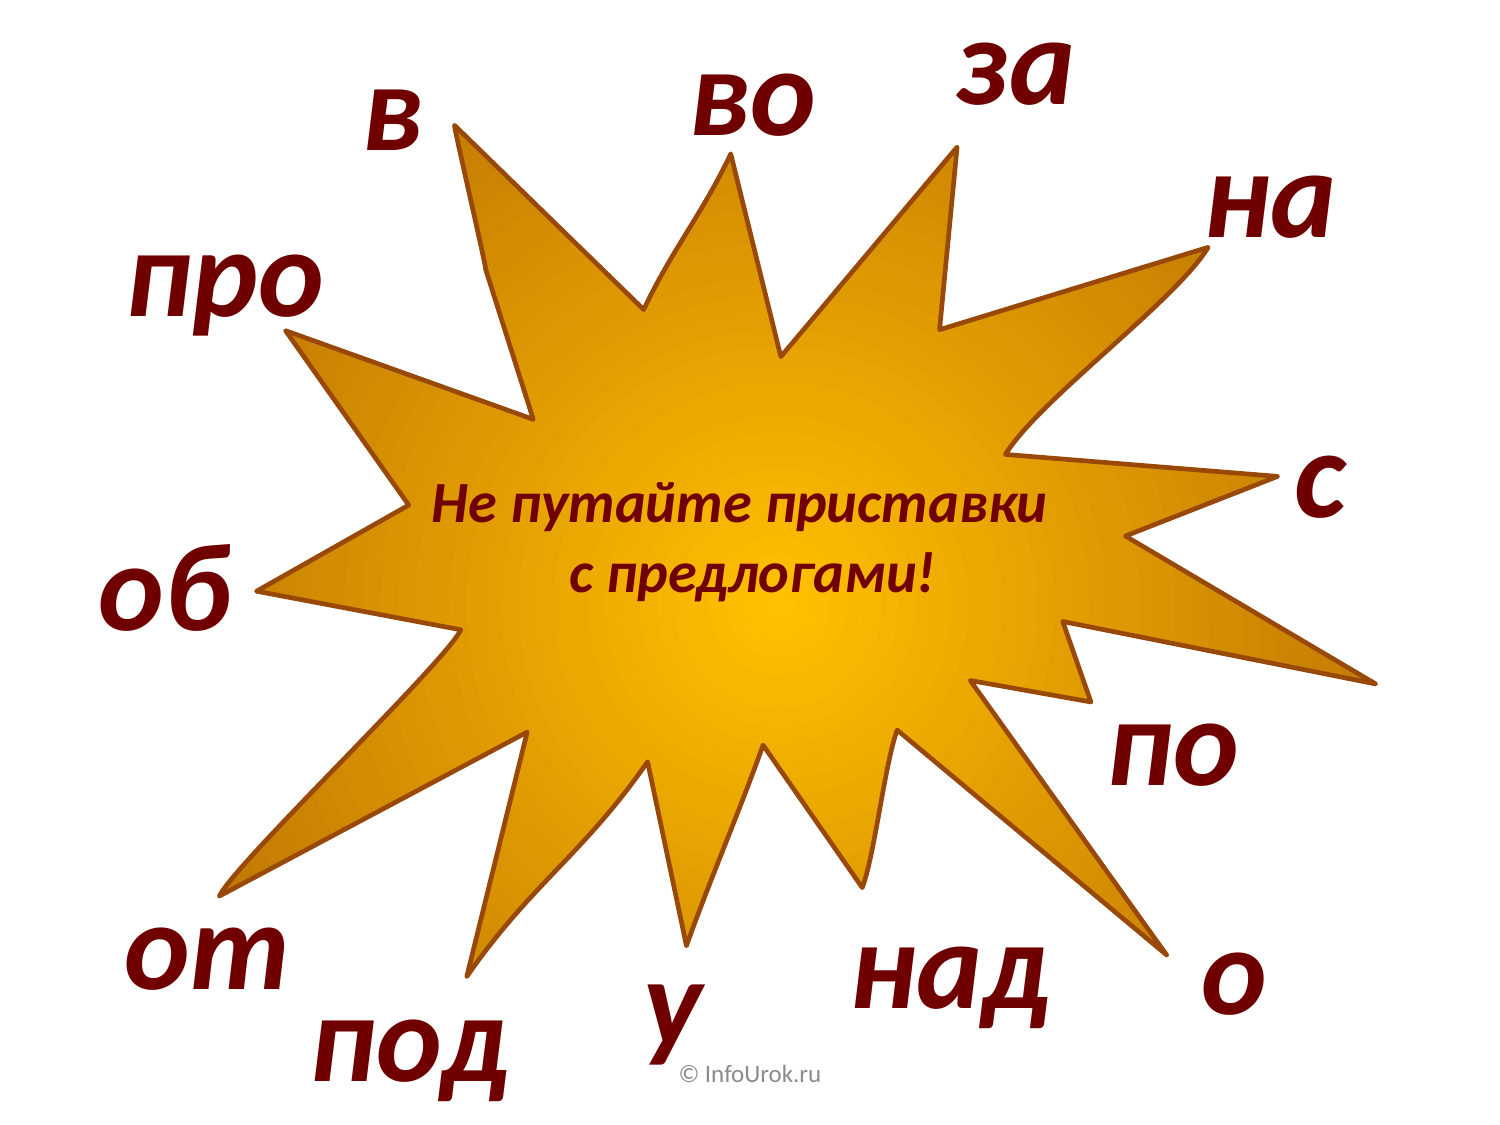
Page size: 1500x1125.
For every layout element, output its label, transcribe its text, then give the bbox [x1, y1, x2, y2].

text_box [298, 124, 1192, 462]
text_box у [629, 912, 718, 1078]
text_box в [346, 17, 439, 183]
text_box во [674, 3, 832, 168]
text_box от [110, 857, 307, 1022]
text_box на [1188, 105, 1352, 271]
text_box за [941, 0, 1091, 137]
text_box о [1186, 882, 1282, 1048]
text_box про [110, 184, 340, 350]
text_box Не путайте приставки с предлогами! [377, 456, 1128, 611]
text_box [249, 463, 1377, 956]
text_box под [294, 948, 525, 1114]
text_box с [1279, 385, 1361, 550]
text_box об [83, 498, 246, 663]
text_box над [834, 876, 1065, 1041]
text_box по [1091, 652, 1255, 818]
footer © InfoUrok.ru [525, 1042, 988, 1103]
